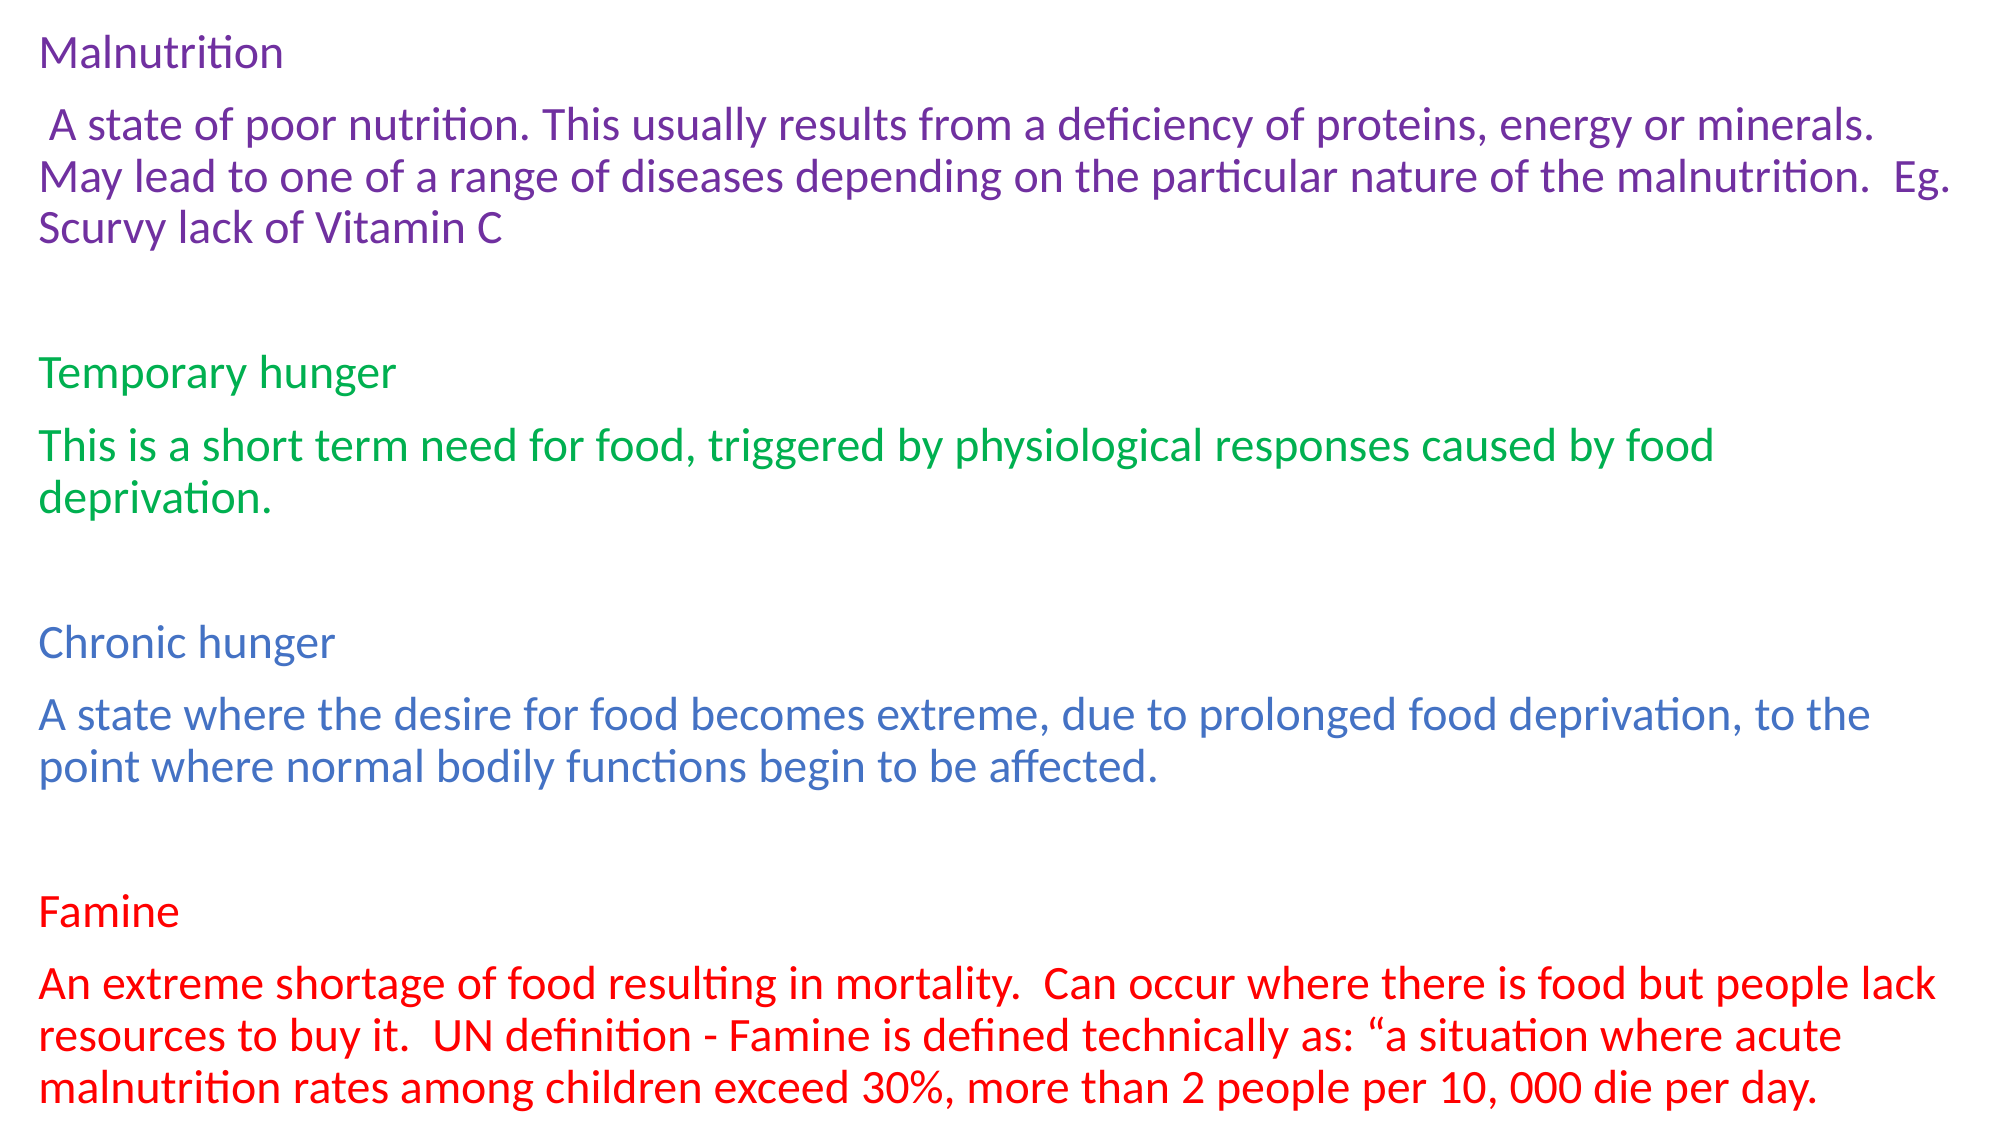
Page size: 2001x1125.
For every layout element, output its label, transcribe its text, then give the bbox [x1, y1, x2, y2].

list Malnutrition A state of poor nutrition. This usually results from a deficiency of proteins, energy or minerals. May lead to one of a range of diseases depending on the particular nature of the malnutrition. Eg. Scurvy lack of Vitamin C Temporary hunger This is a short term need for food, triggered by physiological responses caused by food deprivation. Chronic hunger A state where the desire for food becomes extreme, due to prolonged food deprivation, to the point where normal bodily functions begin to be affected. Famine An extreme shortage of food resulting in mortality. Can occur where there is food but people lack resources to buy it. UN definition - Famine is defined technically as: “a situation where acute malnutrition rates among children exceed 30%, more than 2 people per 10, 000 die per day. [23, 19, 1974, 1100]
